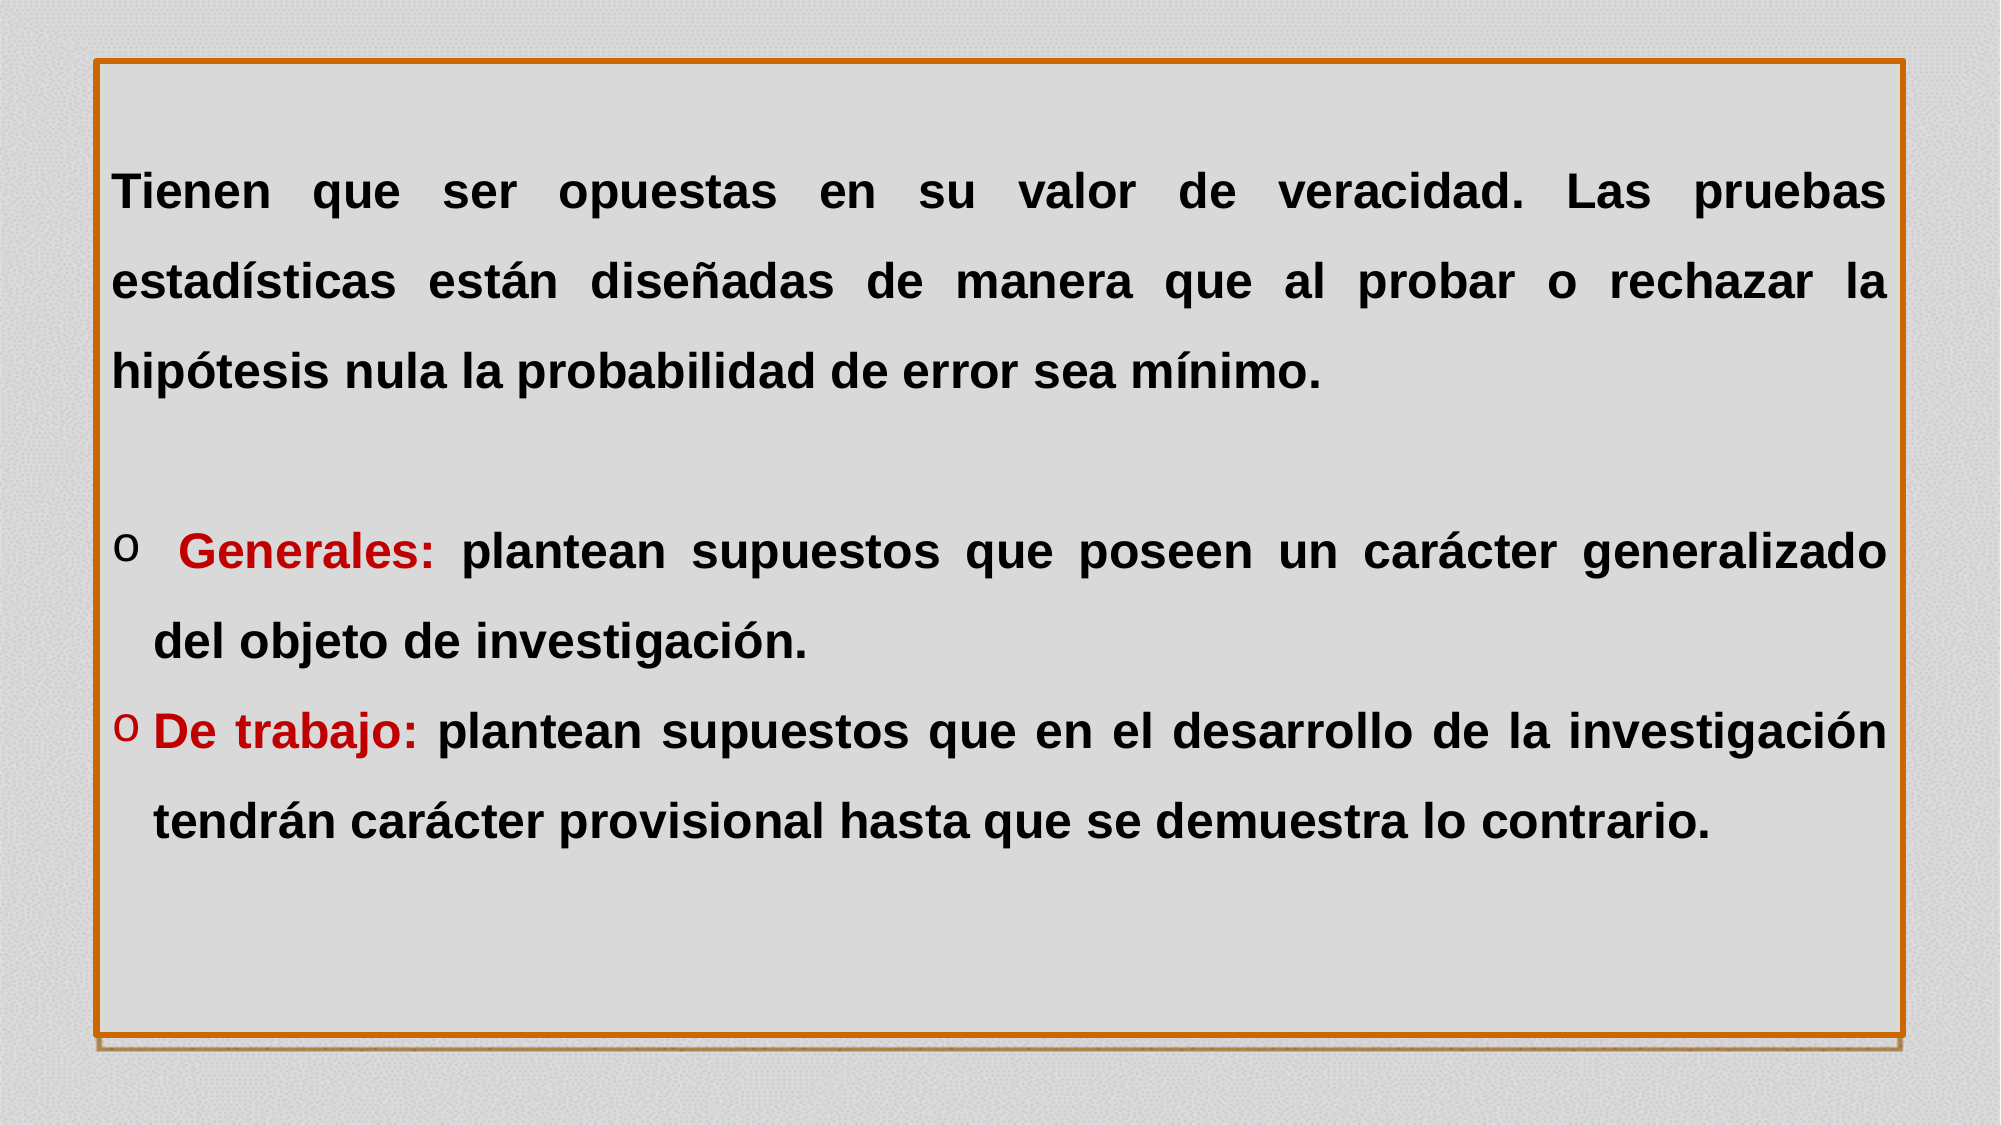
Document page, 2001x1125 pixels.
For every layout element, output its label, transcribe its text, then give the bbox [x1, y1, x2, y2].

text_box Tienen que ser opuestas en su valor de veracidad. Las pruebas estadísticas están diseñadas de manera que al probar o rechazar la hipótesis nula la probabilidad de error sea mínimo. Generales: plantean supuestos que poseen un carácter generalizado del objeto de investigación. De trabajo: plantean supuestos que en el desarrollo de la investigación tendrán carácter provisional hasta que se demuestra lo contrario. [96, 60, 1904, 1036]
picture [0, 0, 2001, 1125]
